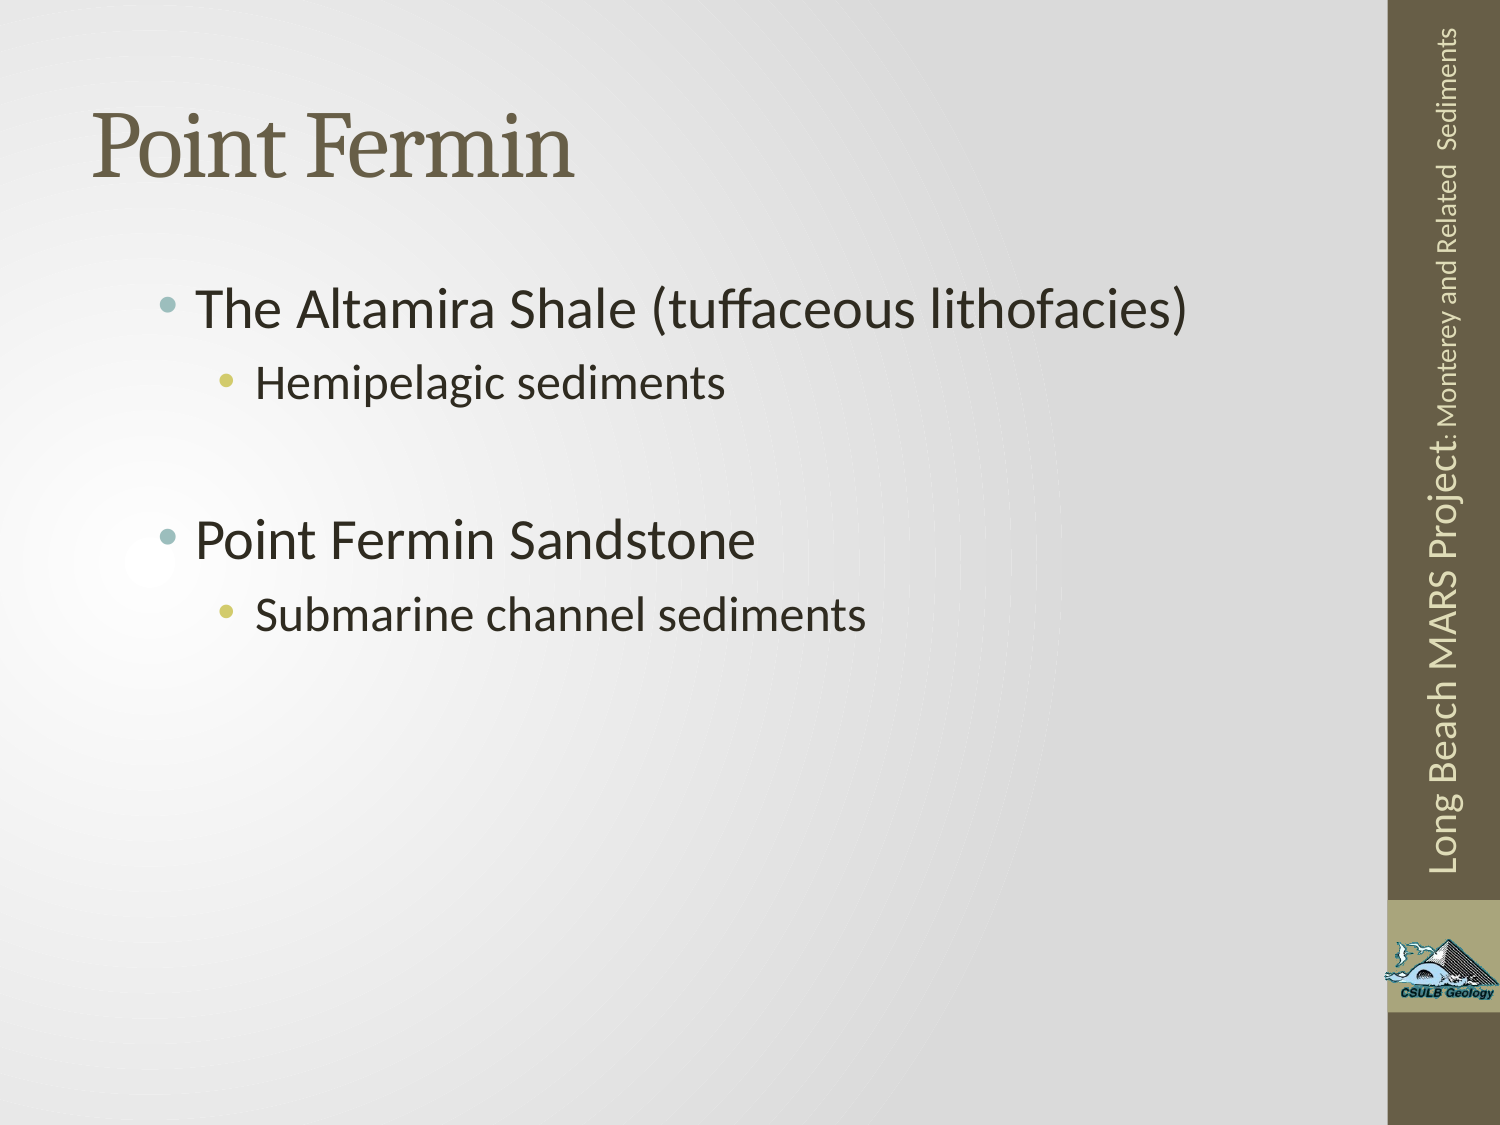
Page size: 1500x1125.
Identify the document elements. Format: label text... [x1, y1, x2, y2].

title Point Fermin [75, 45, 1325, 233]
list The Altamira Shale (tuffaceous lithofacies) Hemipelagic sediments Point Fermin Sandstone Submarine channel sediments [75, 262, 1325, 1050]
footer Long Beach MARS Project: Monterey and Related Sediments [1400, 12, 1479, 901]
picture [1383, 936, 1500, 1001]
